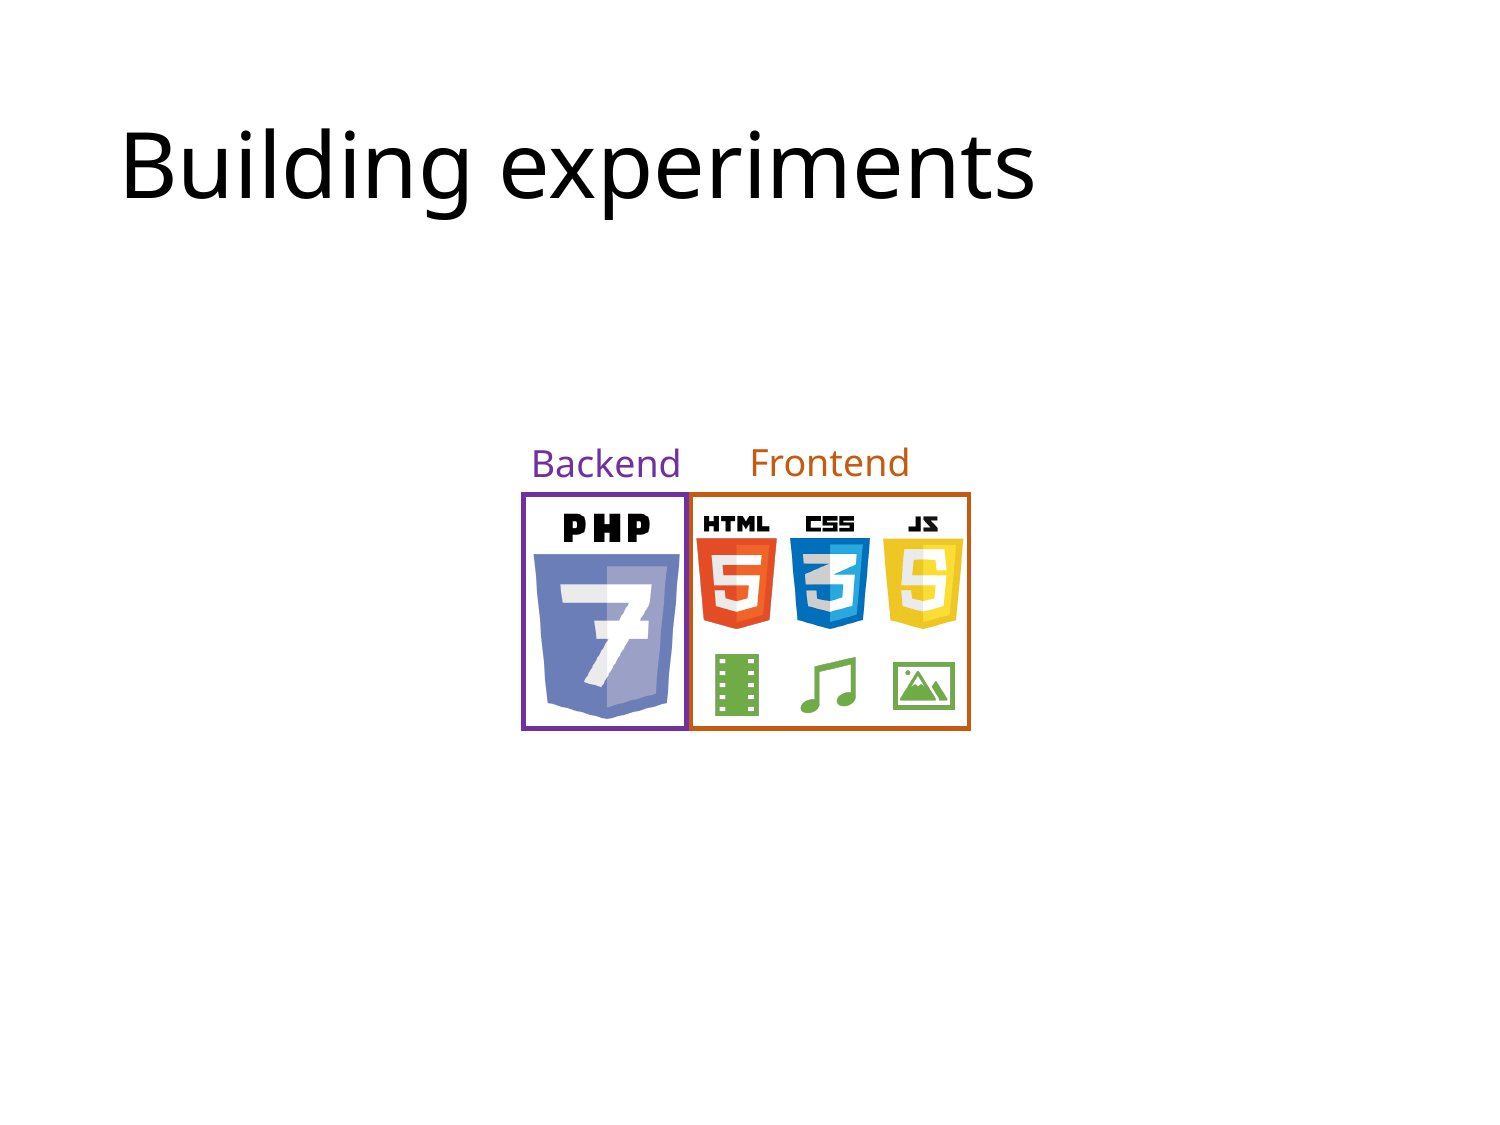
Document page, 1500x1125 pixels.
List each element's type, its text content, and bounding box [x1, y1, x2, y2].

text_box Frontend [734, 431, 926, 492]
text_box [690, 494, 970, 730]
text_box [533, 513, 967, 722]
text_box Backend [515, 432, 697, 493]
title Building experiments [103, 59, 1397, 278]
text_box [523, 494, 687, 730]
